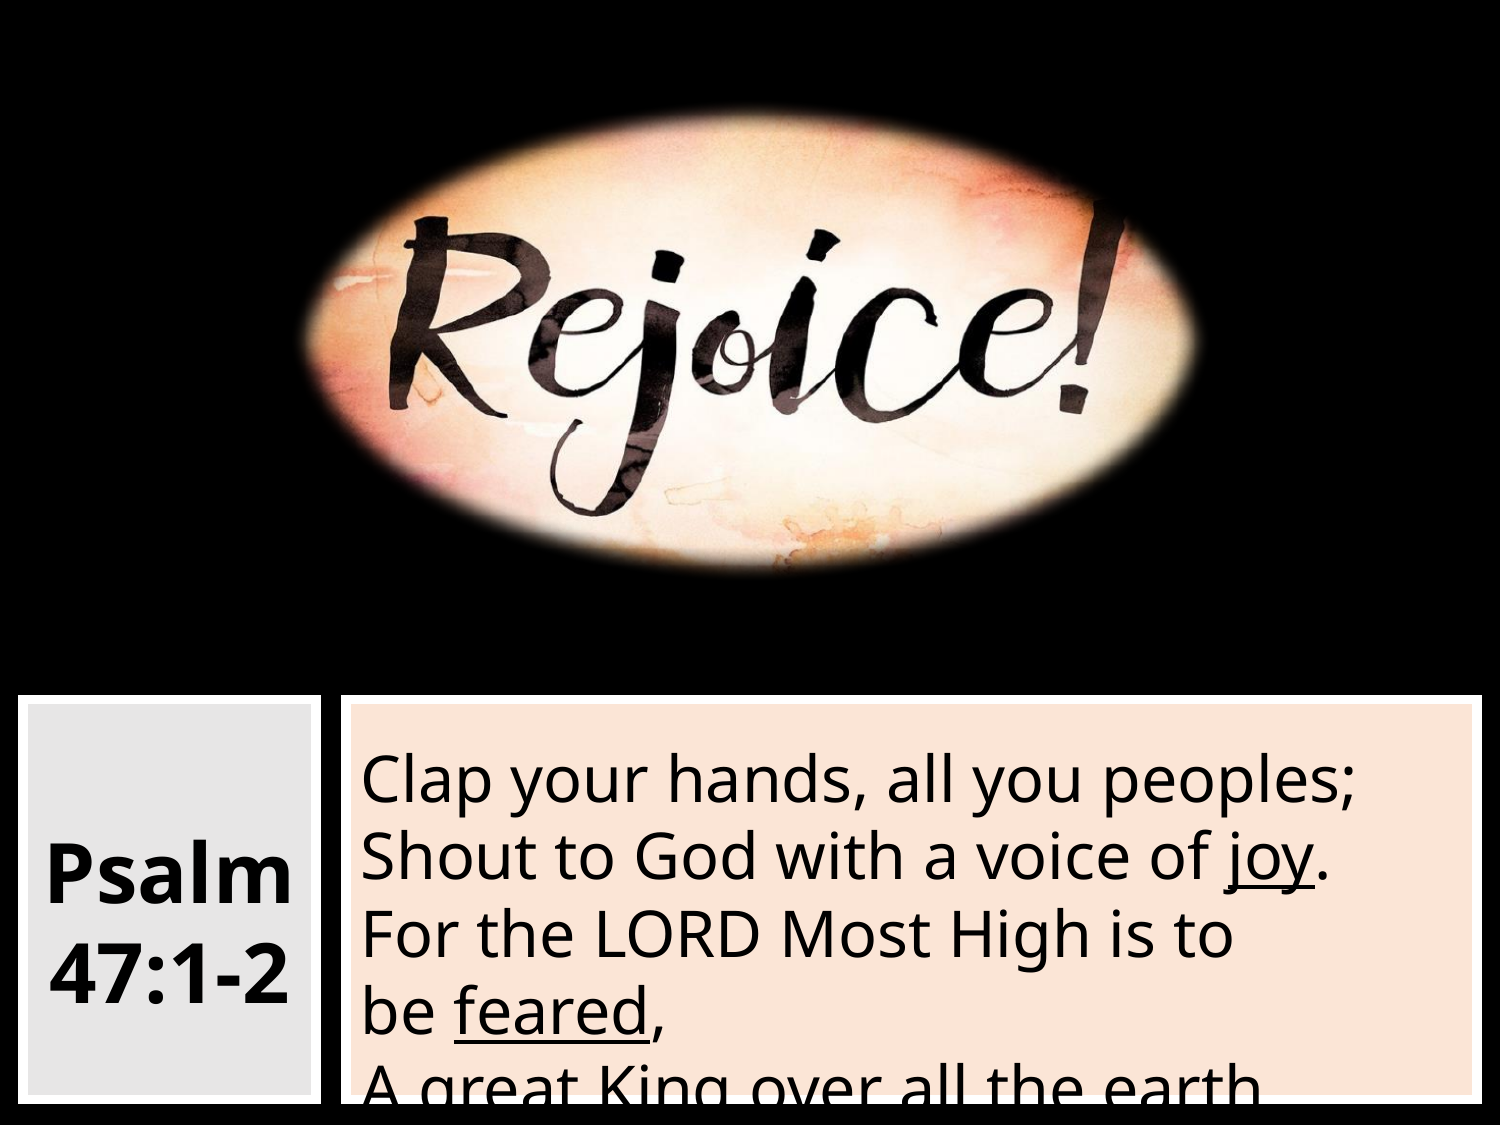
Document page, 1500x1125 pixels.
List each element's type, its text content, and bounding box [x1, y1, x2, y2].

picture [289, 99, 1211, 582]
text_box Clap your hands, all you peoples; Shout to God with a voice of joy. For the Lord Most High is to be feared, A great King over all the earth. [346, 730, 1500, 1125]
text_box Psalm 47:1-2 [23, 813, 317, 1028]
text_box [22, 699, 317, 1101]
text_box [345, 699, 1478, 1101]
